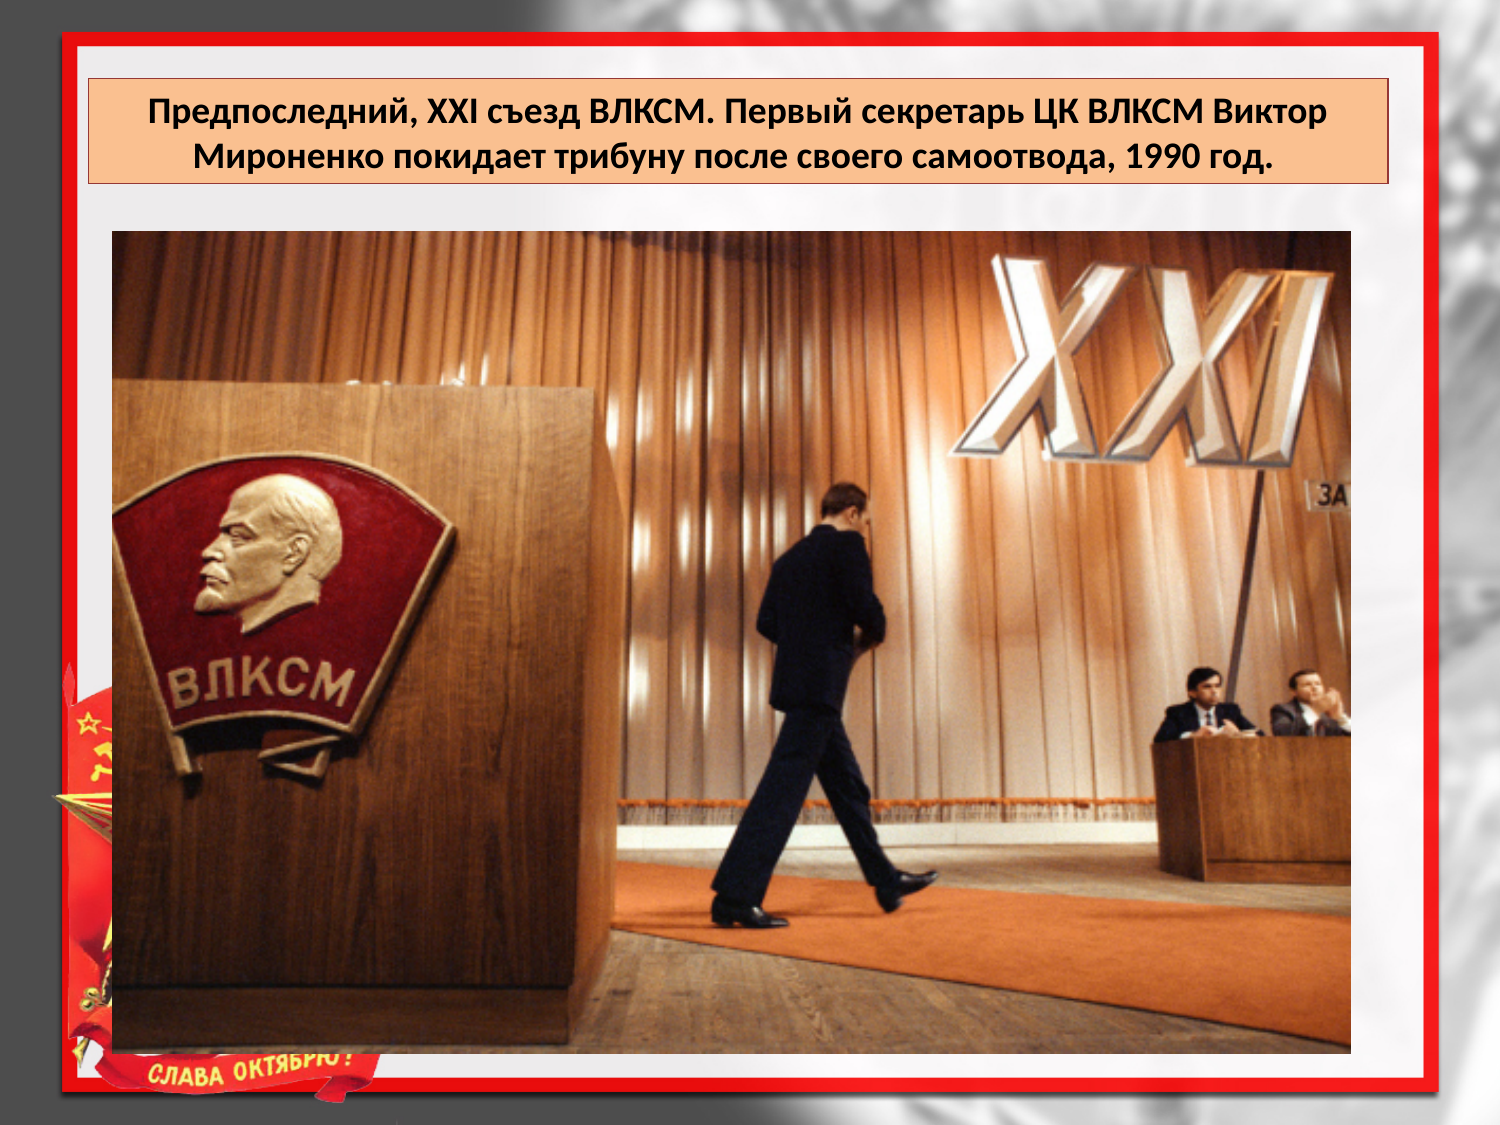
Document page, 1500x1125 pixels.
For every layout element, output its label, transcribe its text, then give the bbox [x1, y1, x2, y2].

picture [0, 0, 1500, 1125]
text_box Предпоследний, XXI съезд ВЛКСМ. Первый секретарь ЦК ВЛКСМ Виктор Мироненко покидает трибуну после своего самоотвода, 1990 год. [88, 78, 1388, 184]
